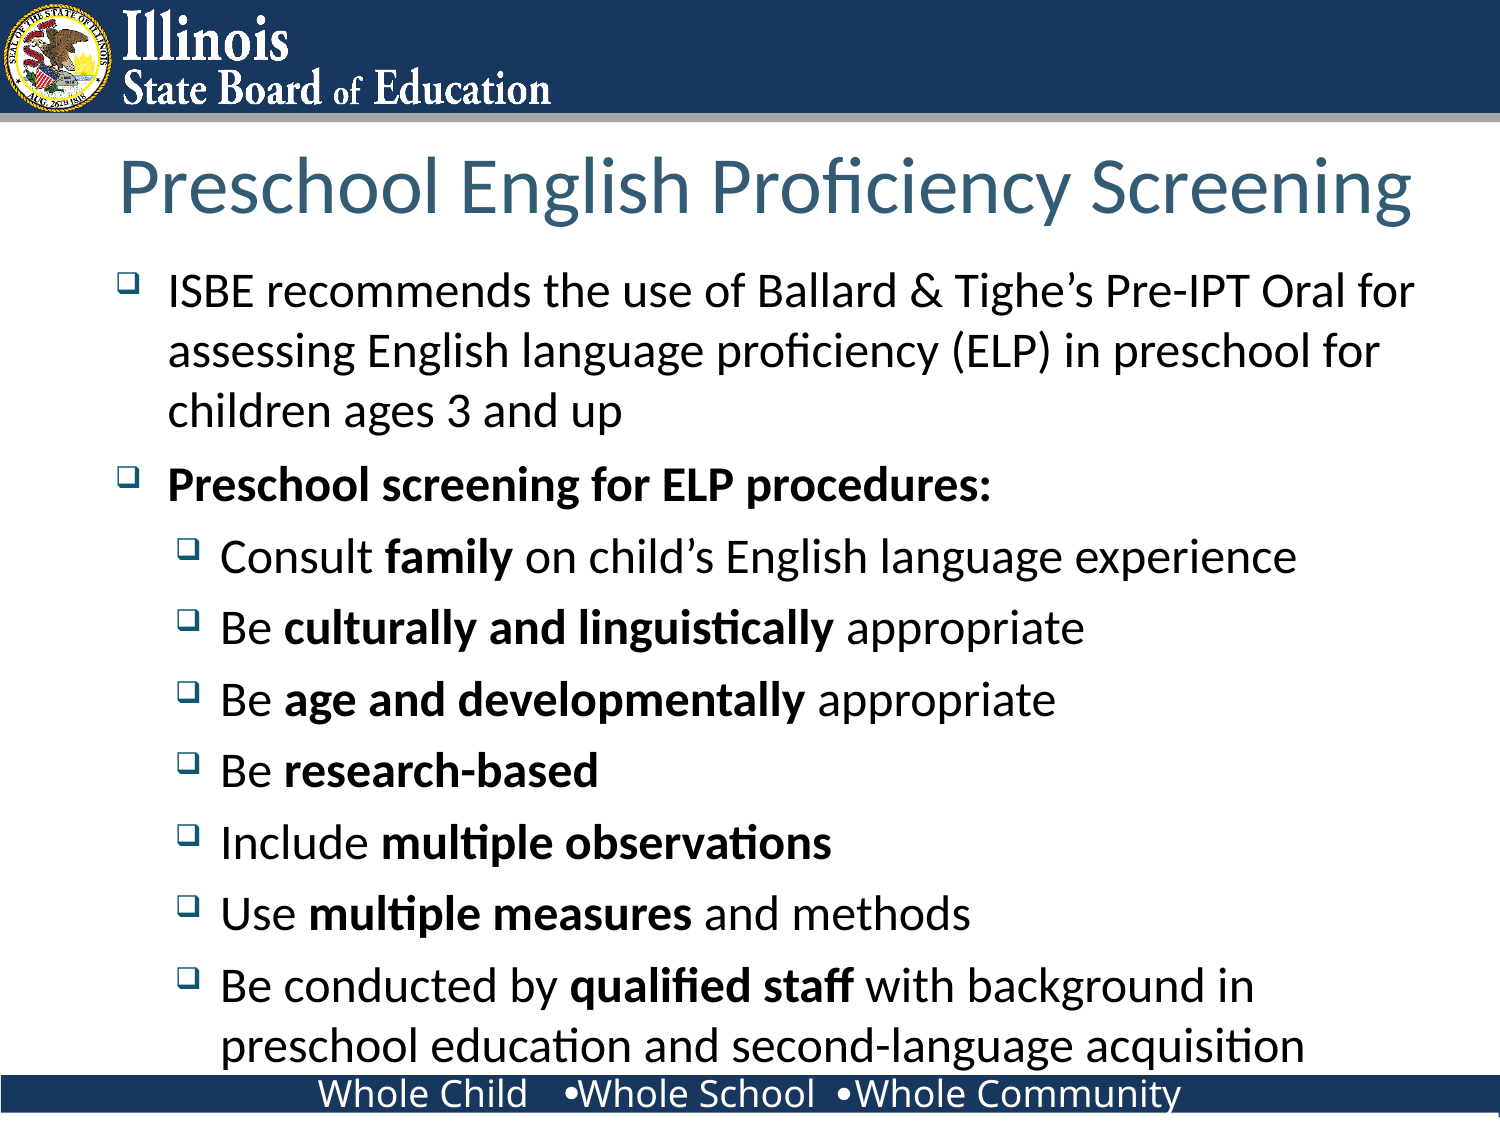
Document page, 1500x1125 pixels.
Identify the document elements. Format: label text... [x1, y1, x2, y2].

list ISBE recommends the use of Ballard & Tighe’s Pre-IPT Oral for assessing English language proficiency (ELP) in preschool for children ages 3 and up Preschool screening for ELP procedures: Consult family on child’s English language experience Be culturally and linguistically appropriate Be age and developmentally appropriate Be research-based Include multiple observations Use multiple measures and methods Be conducted by qualified staff with background in preschool education and second-language acquisition [100, 249, 1438, 1075]
picture [0, 0, 559, 118]
title Preschool English Proficiency Screening [104, 125, 1442, 250]
